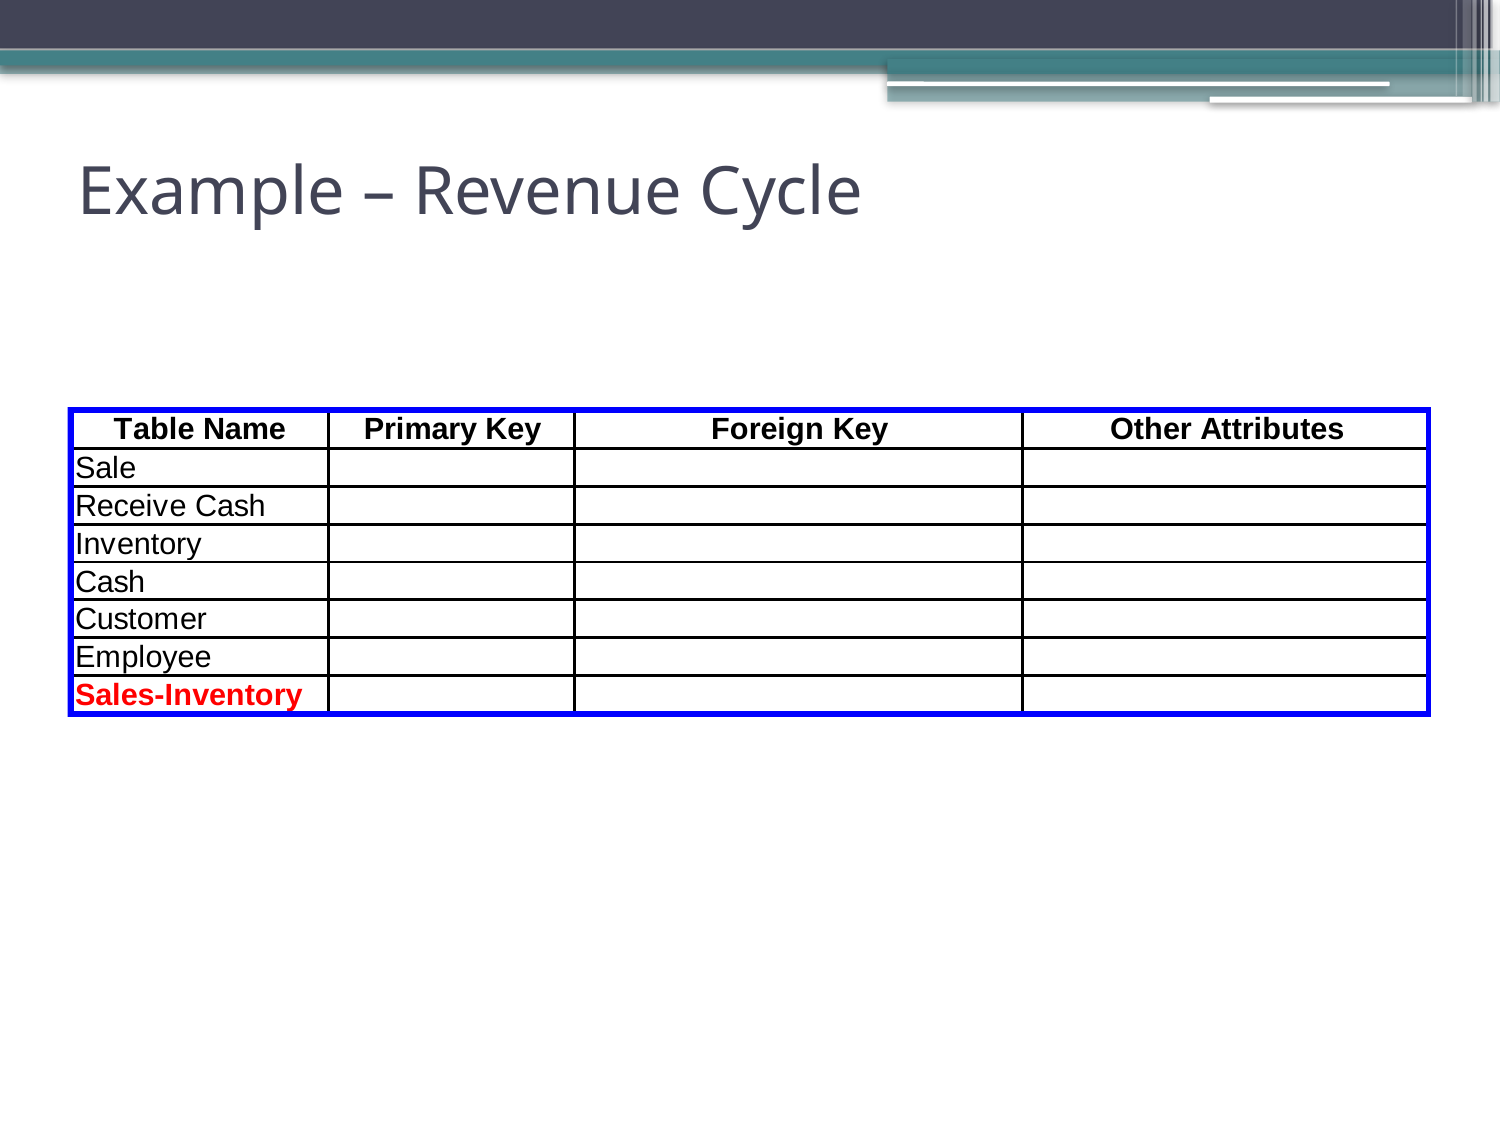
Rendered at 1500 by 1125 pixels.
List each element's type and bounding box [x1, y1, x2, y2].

title [62, 99, 1413, 275]
picture [67, 406, 1433, 719]
